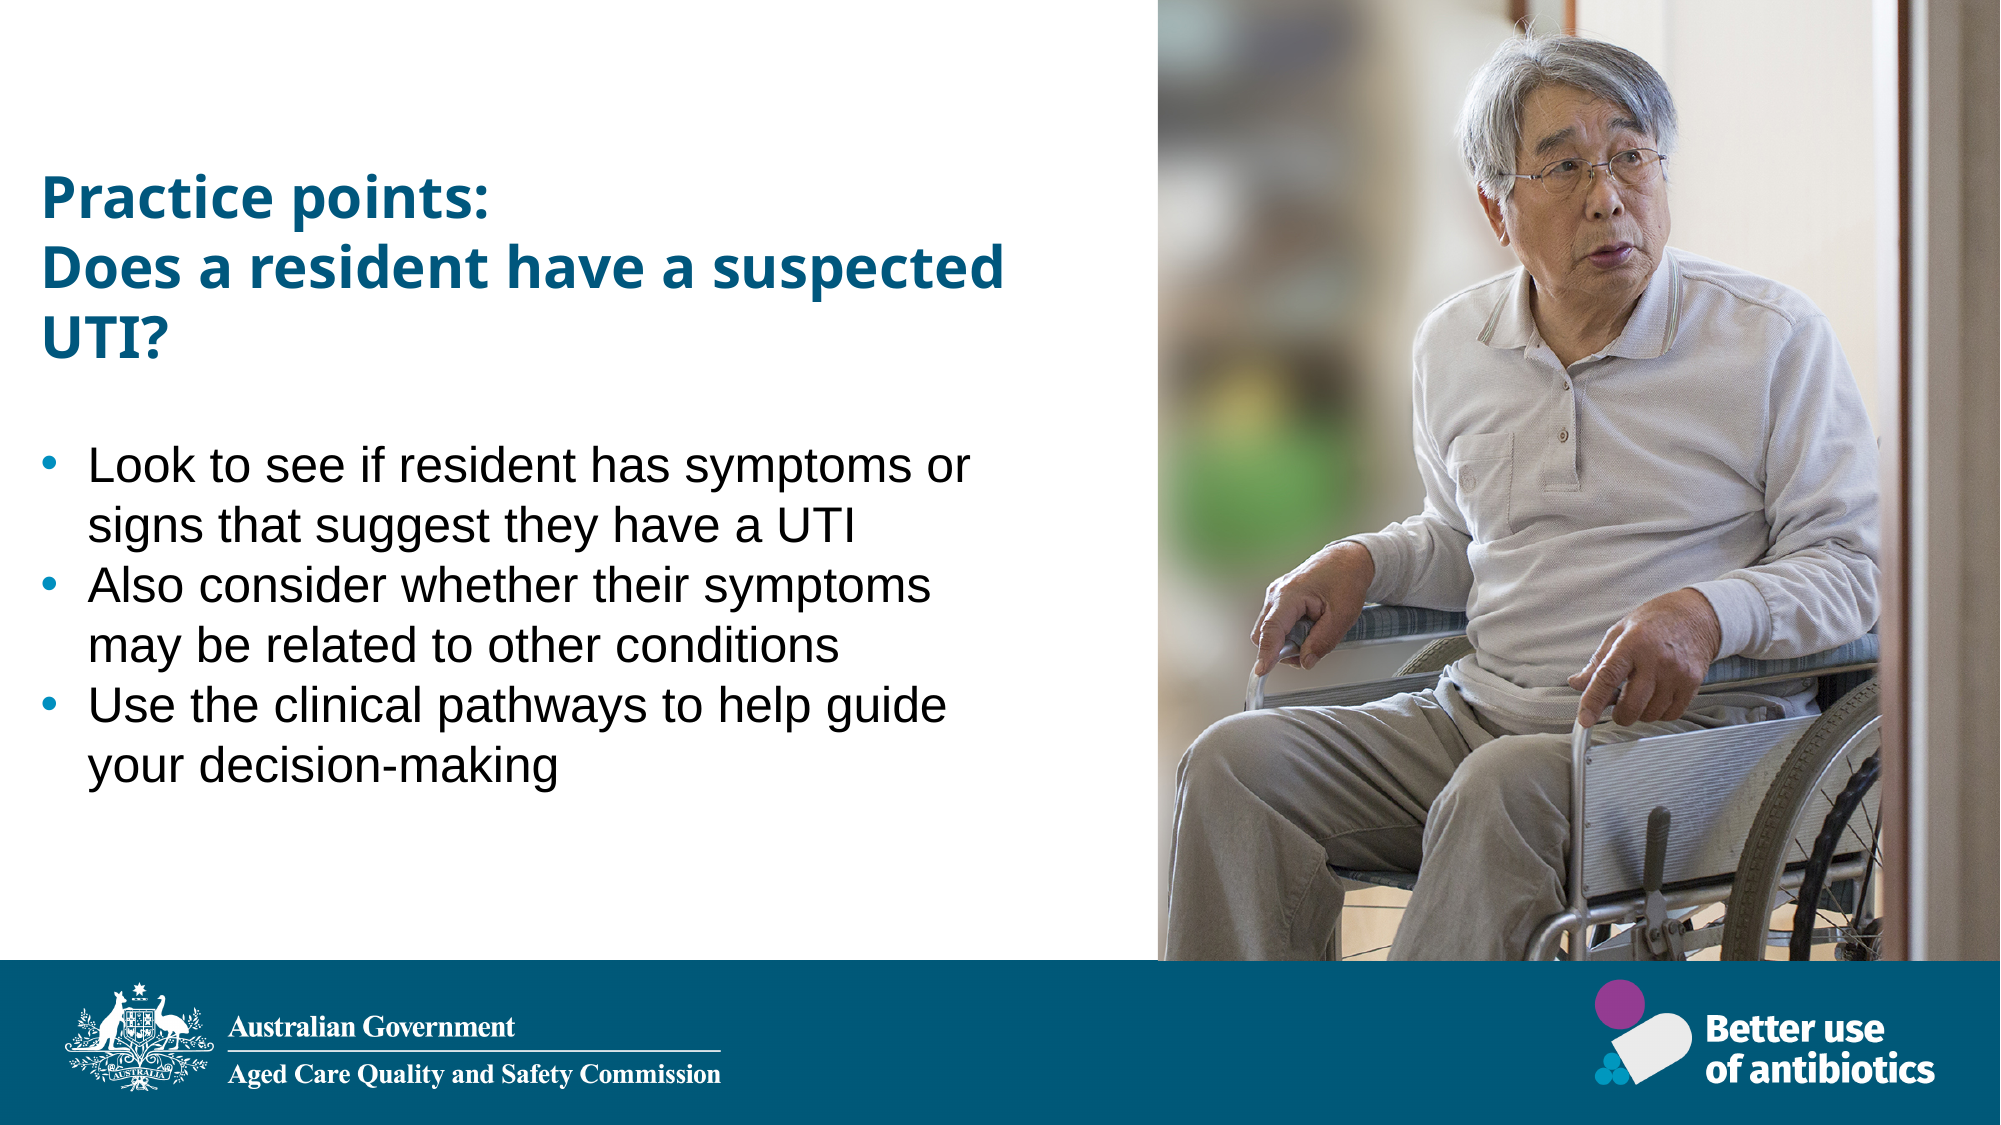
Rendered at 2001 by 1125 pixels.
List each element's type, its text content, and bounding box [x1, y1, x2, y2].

picture [1826, 1022, 1843, 1042]
picture [265, 1023, 273, 1035]
picture [257, 1023, 261, 1036]
picture [108, 1064, 118, 1071]
picture [493, 1023, 497, 1036]
picture [1890, 1052, 1897, 1058]
picture [488, 1065, 492, 1082]
picture [644, 1070, 648, 1082]
picture [387, 1023, 391, 1036]
picture [1596, 980, 1644, 1029]
picture [1890, 1063, 1896, 1082]
picture [328, 1023, 339, 1036]
picture [135, 984, 144, 994]
text_box Practice points: Does a resident have a suspected UTI? Look to see if resident has symptoms or signs that suggest they have a UTI Also consider whether their symptoms may be related to other conditions Use the clinical pathways to help guide your decision-making [25, 153, 1061, 916]
picture [1773, 1062, 1790, 1082]
picture [508, 1020, 513, 1036]
picture [298, 1023, 308, 1036]
picture [715, 1070, 719, 1082]
picture [319, 1070, 324, 1082]
picture [456, 1023, 460, 1036]
picture [286, 1023, 290, 1036]
picture [1843, 1063, 1849, 1082]
picture [349, 1023, 354, 1036]
picture [1728, 1054, 1743, 1082]
picture [274, 1071, 279, 1083]
picture [481, 1071, 486, 1083]
picture [235, 1066, 244, 1082]
picture [427, 1023, 437, 1036]
picture [628, 1070, 632, 1082]
picture [340, 1072, 346, 1083]
picture [499, 1023, 504, 1036]
picture [1730, 1021, 1749, 1042]
picture [1793, 1058, 1815, 1083]
picture [1707, 1062, 1726, 1083]
picture [144, 1015, 150, 1024]
picture [1847, 1021, 1884, 1042]
picture [296, 1066, 302, 1082]
picture [677, 1071, 684, 1081]
picture [371, 1065, 377, 1082]
picture [440, 1023, 452, 1036]
picture [1802, 1021, 1815, 1041]
picture [276, 1020, 281, 1036]
picture [1852, 1062, 1872, 1083]
picture [581, 1065, 588, 1082]
picture [462, 1023, 468, 1036]
picture [312, 1016, 316, 1036]
picture [1842, 1052, 1849, 1058]
picture [1157, 0, 2000, 960]
picture [1900, 1062, 1934, 1083]
picture [651, 1070, 655, 1082]
picture [250, 1023, 255, 1036]
picture [1751, 1062, 1769, 1083]
picture [153, 1042, 164, 1051]
picture [433, 1071, 440, 1082]
picture [80, 1021, 87, 1027]
picture [522, 1070, 528, 1082]
picture [413, 1024, 421, 1036]
picture [1874, 1058, 1887, 1083]
picture [400, 1070, 405, 1082]
picture [1780, 1021, 1799, 1042]
picture [395, 1024, 399, 1036]
picture [479, 1024, 487, 1036]
picture [472, 1023, 476, 1036]
picture [621, 1070, 625, 1082]
picture [1613, 1014, 1691, 1084]
picture [163, 1064, 171, 1072]
picture [387, 1071, 391, 1082]
picture [1708, 1016, 1728, 1041]
picture [503, 1067, 515, 1081]
picture [667, 1071, 674, 1082]
picture [144, 1030, 152, 1036]
picture [562, 1071, 568, 1083]
picture [262, 1072, 268, 1083]
picture [153, 996, 188, 1051]
picture [364, 1017, 372, 1036]
picture [127, 1068, 155, 1090]
picture [134, 1045, 144, 1065]
picture [180, 1059, 188, 1067]
picture [236, 1017, 247, 1036]
picture [250, 1080, 260, 1087]
picture [539, 1072, 545, 1083]
picture [1820, 1054, 1839, 1083]
picture [401, 1023, 409, 1036]
picture [1750, 1017, 1779, 1042]
picture [72, 992, 143, 1057]
picture [343, 1023, 347, 1036]
picture [1809, 1052, 1816, 1058]
picture [359, 1065, 365, 1081]
